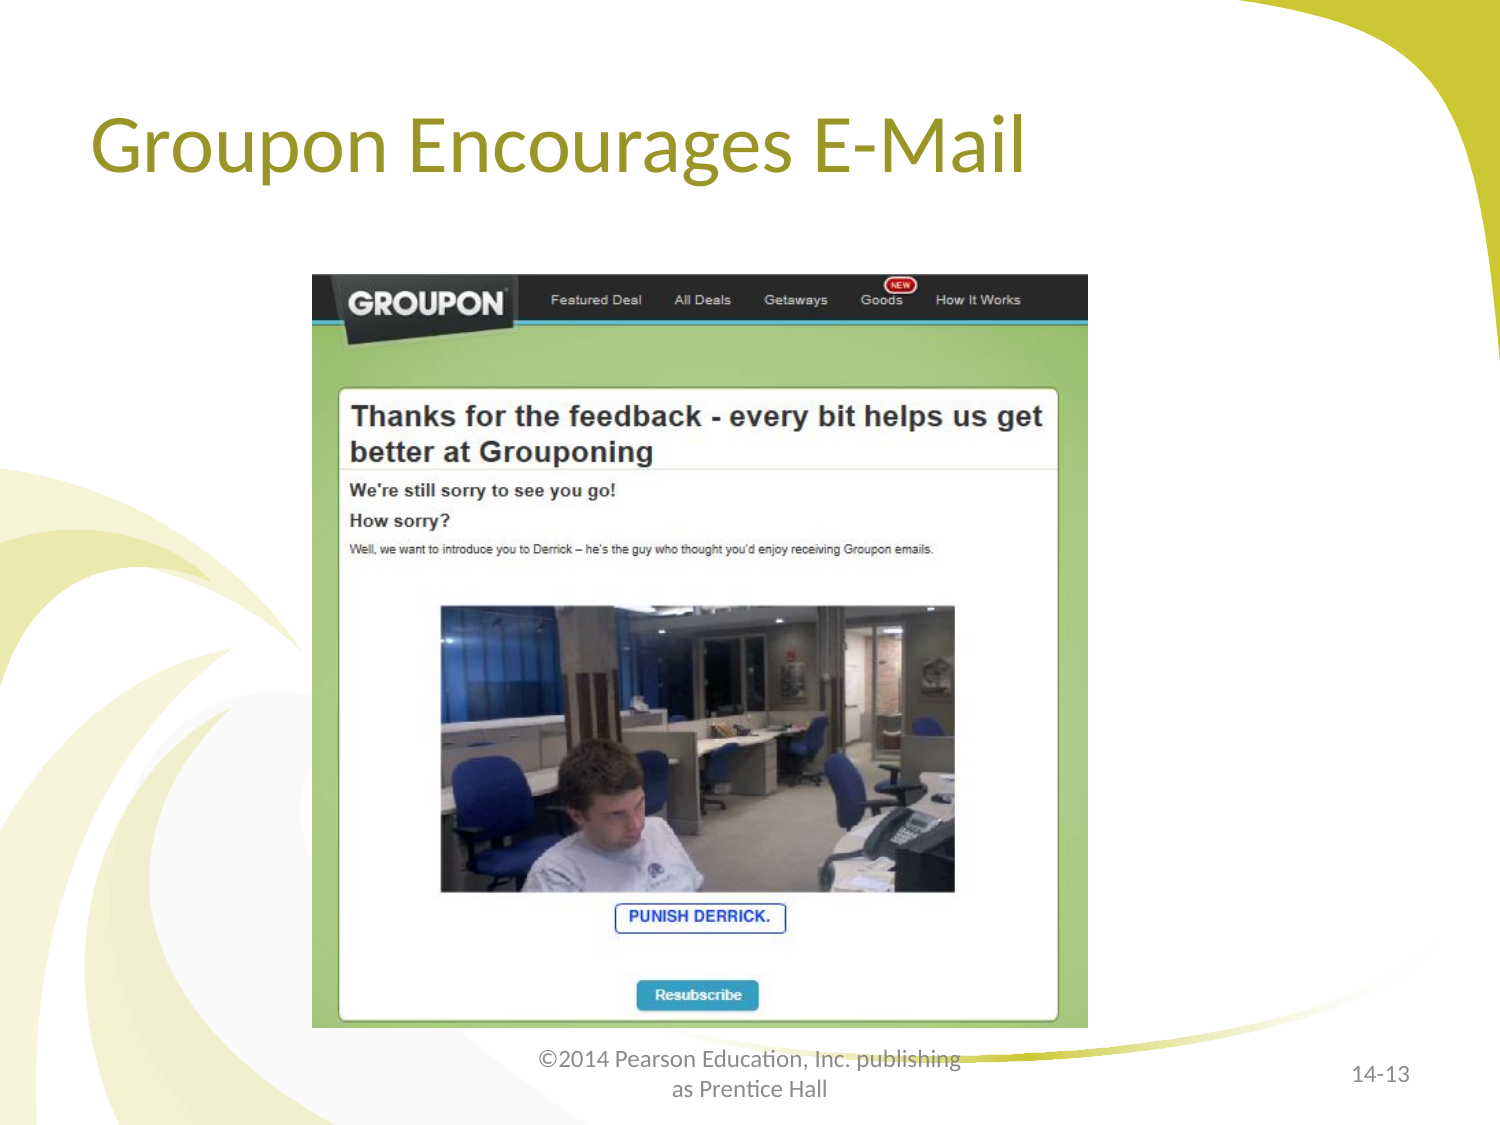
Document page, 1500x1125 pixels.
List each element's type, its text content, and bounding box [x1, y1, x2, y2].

title Groupon Encourages E-Mail [75, 45, 1425, 233]
slide_number 14-13 [1074, 1042, 1425, 1103]
footer ©2014 Pearson Education, Inc. publishing as Prentice Hall [512, 1042, 988, 1103]
picture [312, 274, 1088, 1028]
